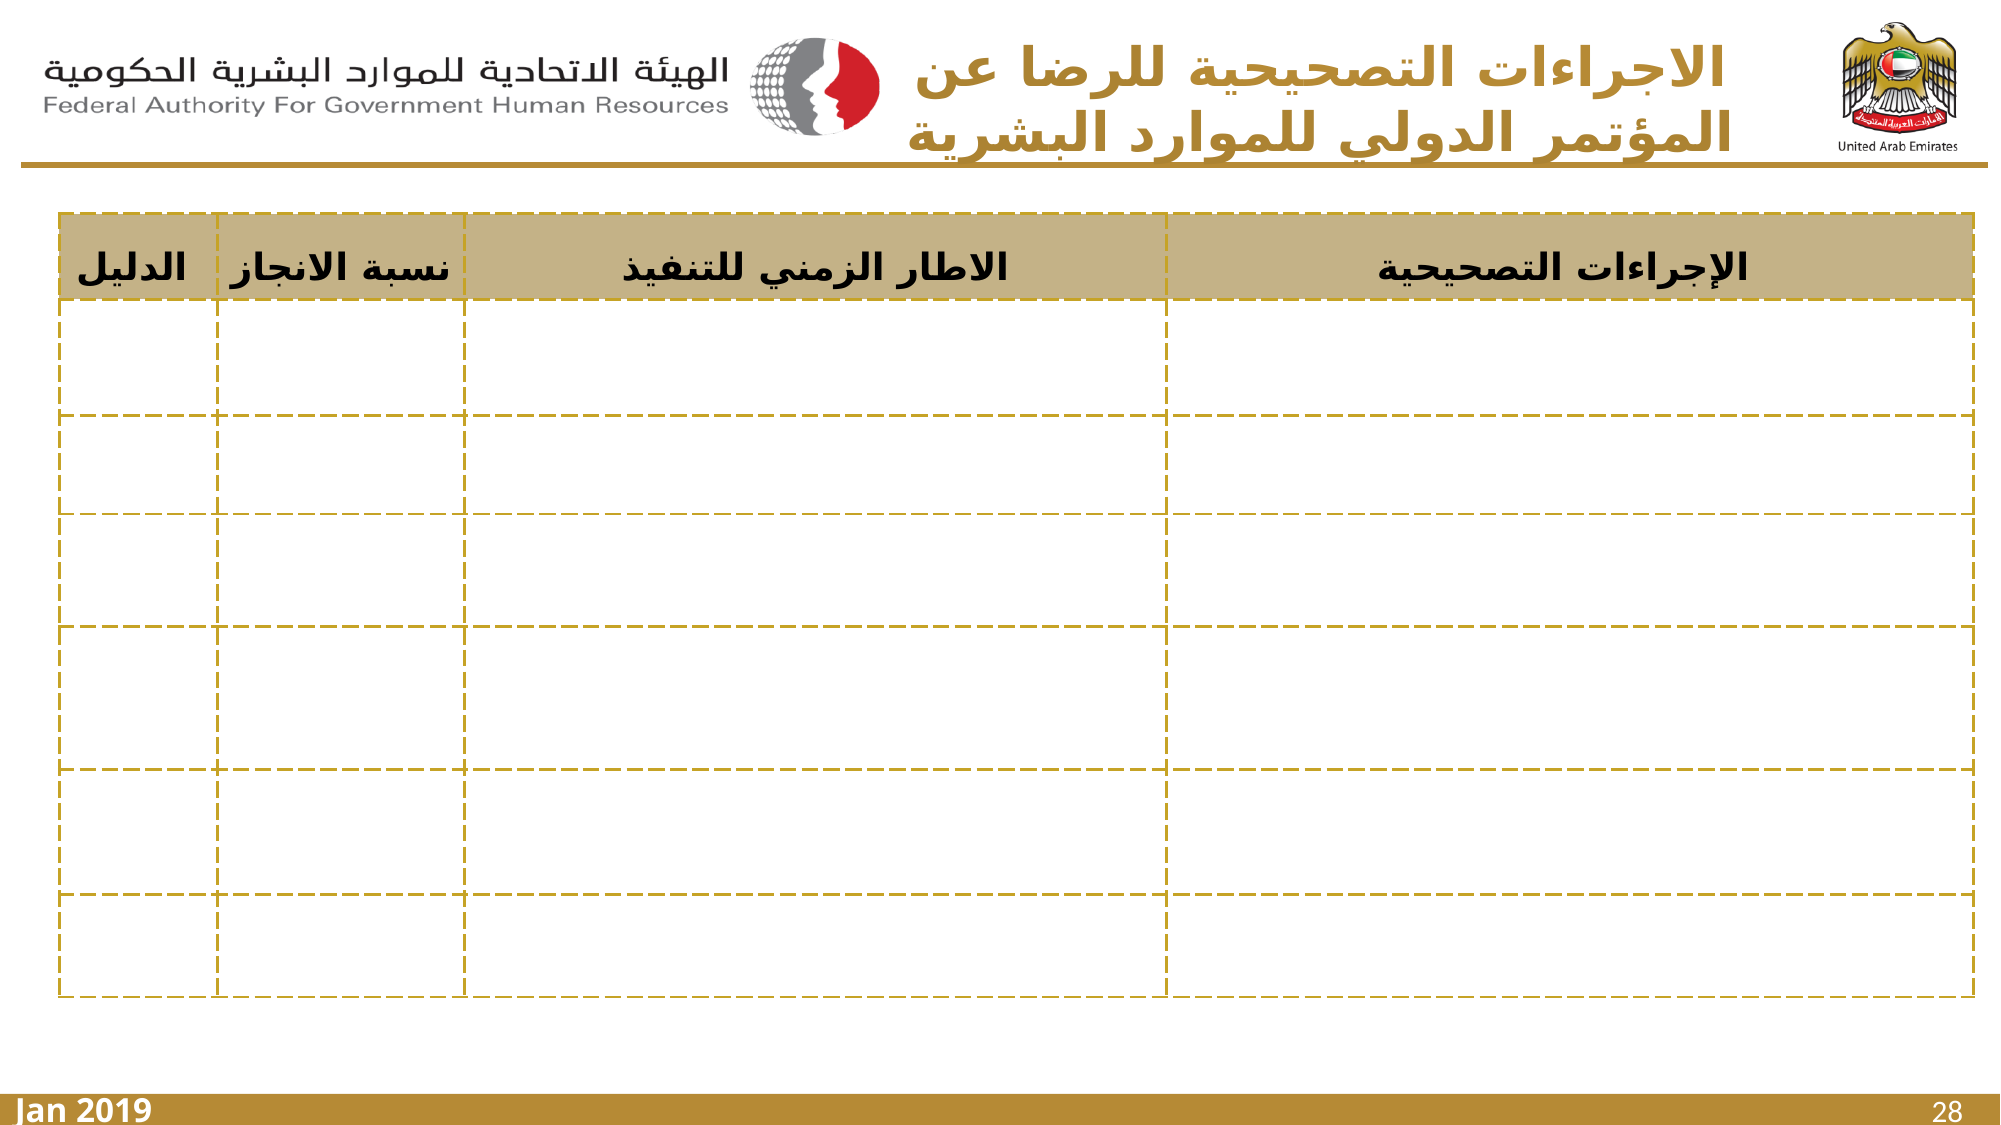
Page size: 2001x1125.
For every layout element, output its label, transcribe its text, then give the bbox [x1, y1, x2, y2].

table_cell [59, 894, 218, 997]
table_cell [1166, 299, 1973, 415]
picture [1822, 12, 1967, 159]
table_cell [218, 299, 465, 415]
table_cell [465, 627, 1166, 770]
table_header الدليل [59, 214, 218, 299]
table_header الاطار الزمني للتنفيذ [465, 214, 1166, 299]
table_cell [465, 514, 1166, 627]
picture [33, 33, 900, 138]
table_cell [465, 770, 1166, 894]
table_cell [218, 627, 465, 770]
table_header نسبة الانجاز [218, 214, 465, 299]
table_cell [59, 514, 218, 627]
table_cell [1166, 514, 1973, 627]
table_cell [1166, 415, 1973, 514]
table_cell [59, 627, 218, 770]
table_cell [218, 770, 465, 894]
table_cell [59, 770, 218, 894]
table_header الإجراءات التصحيحية [1166, 214, 1973, 299]
table_cell [1166, 894, 1973, 997]
table_cell [218, 415, 465, 514]
table_cell [218, 894, 465, 997]
table_cell [465, 415, 1166, 514]
title الاجراءات التصحيحية للرضا عن المؤتمر الدولي للموارد البشرية [887, 37, 1755, 158]
table_cell [59, 299, 218, 415]
table_cell [465, 299, 1166, 415]
table_cell [59, 415, 218, 514]
table_cell [1166, 770, 1973, 894]
table_cell [465, 894, 1166, 997]
table_cell [218, 514, 465, 627]
table_cell [1166, 627, 1973, 770]
